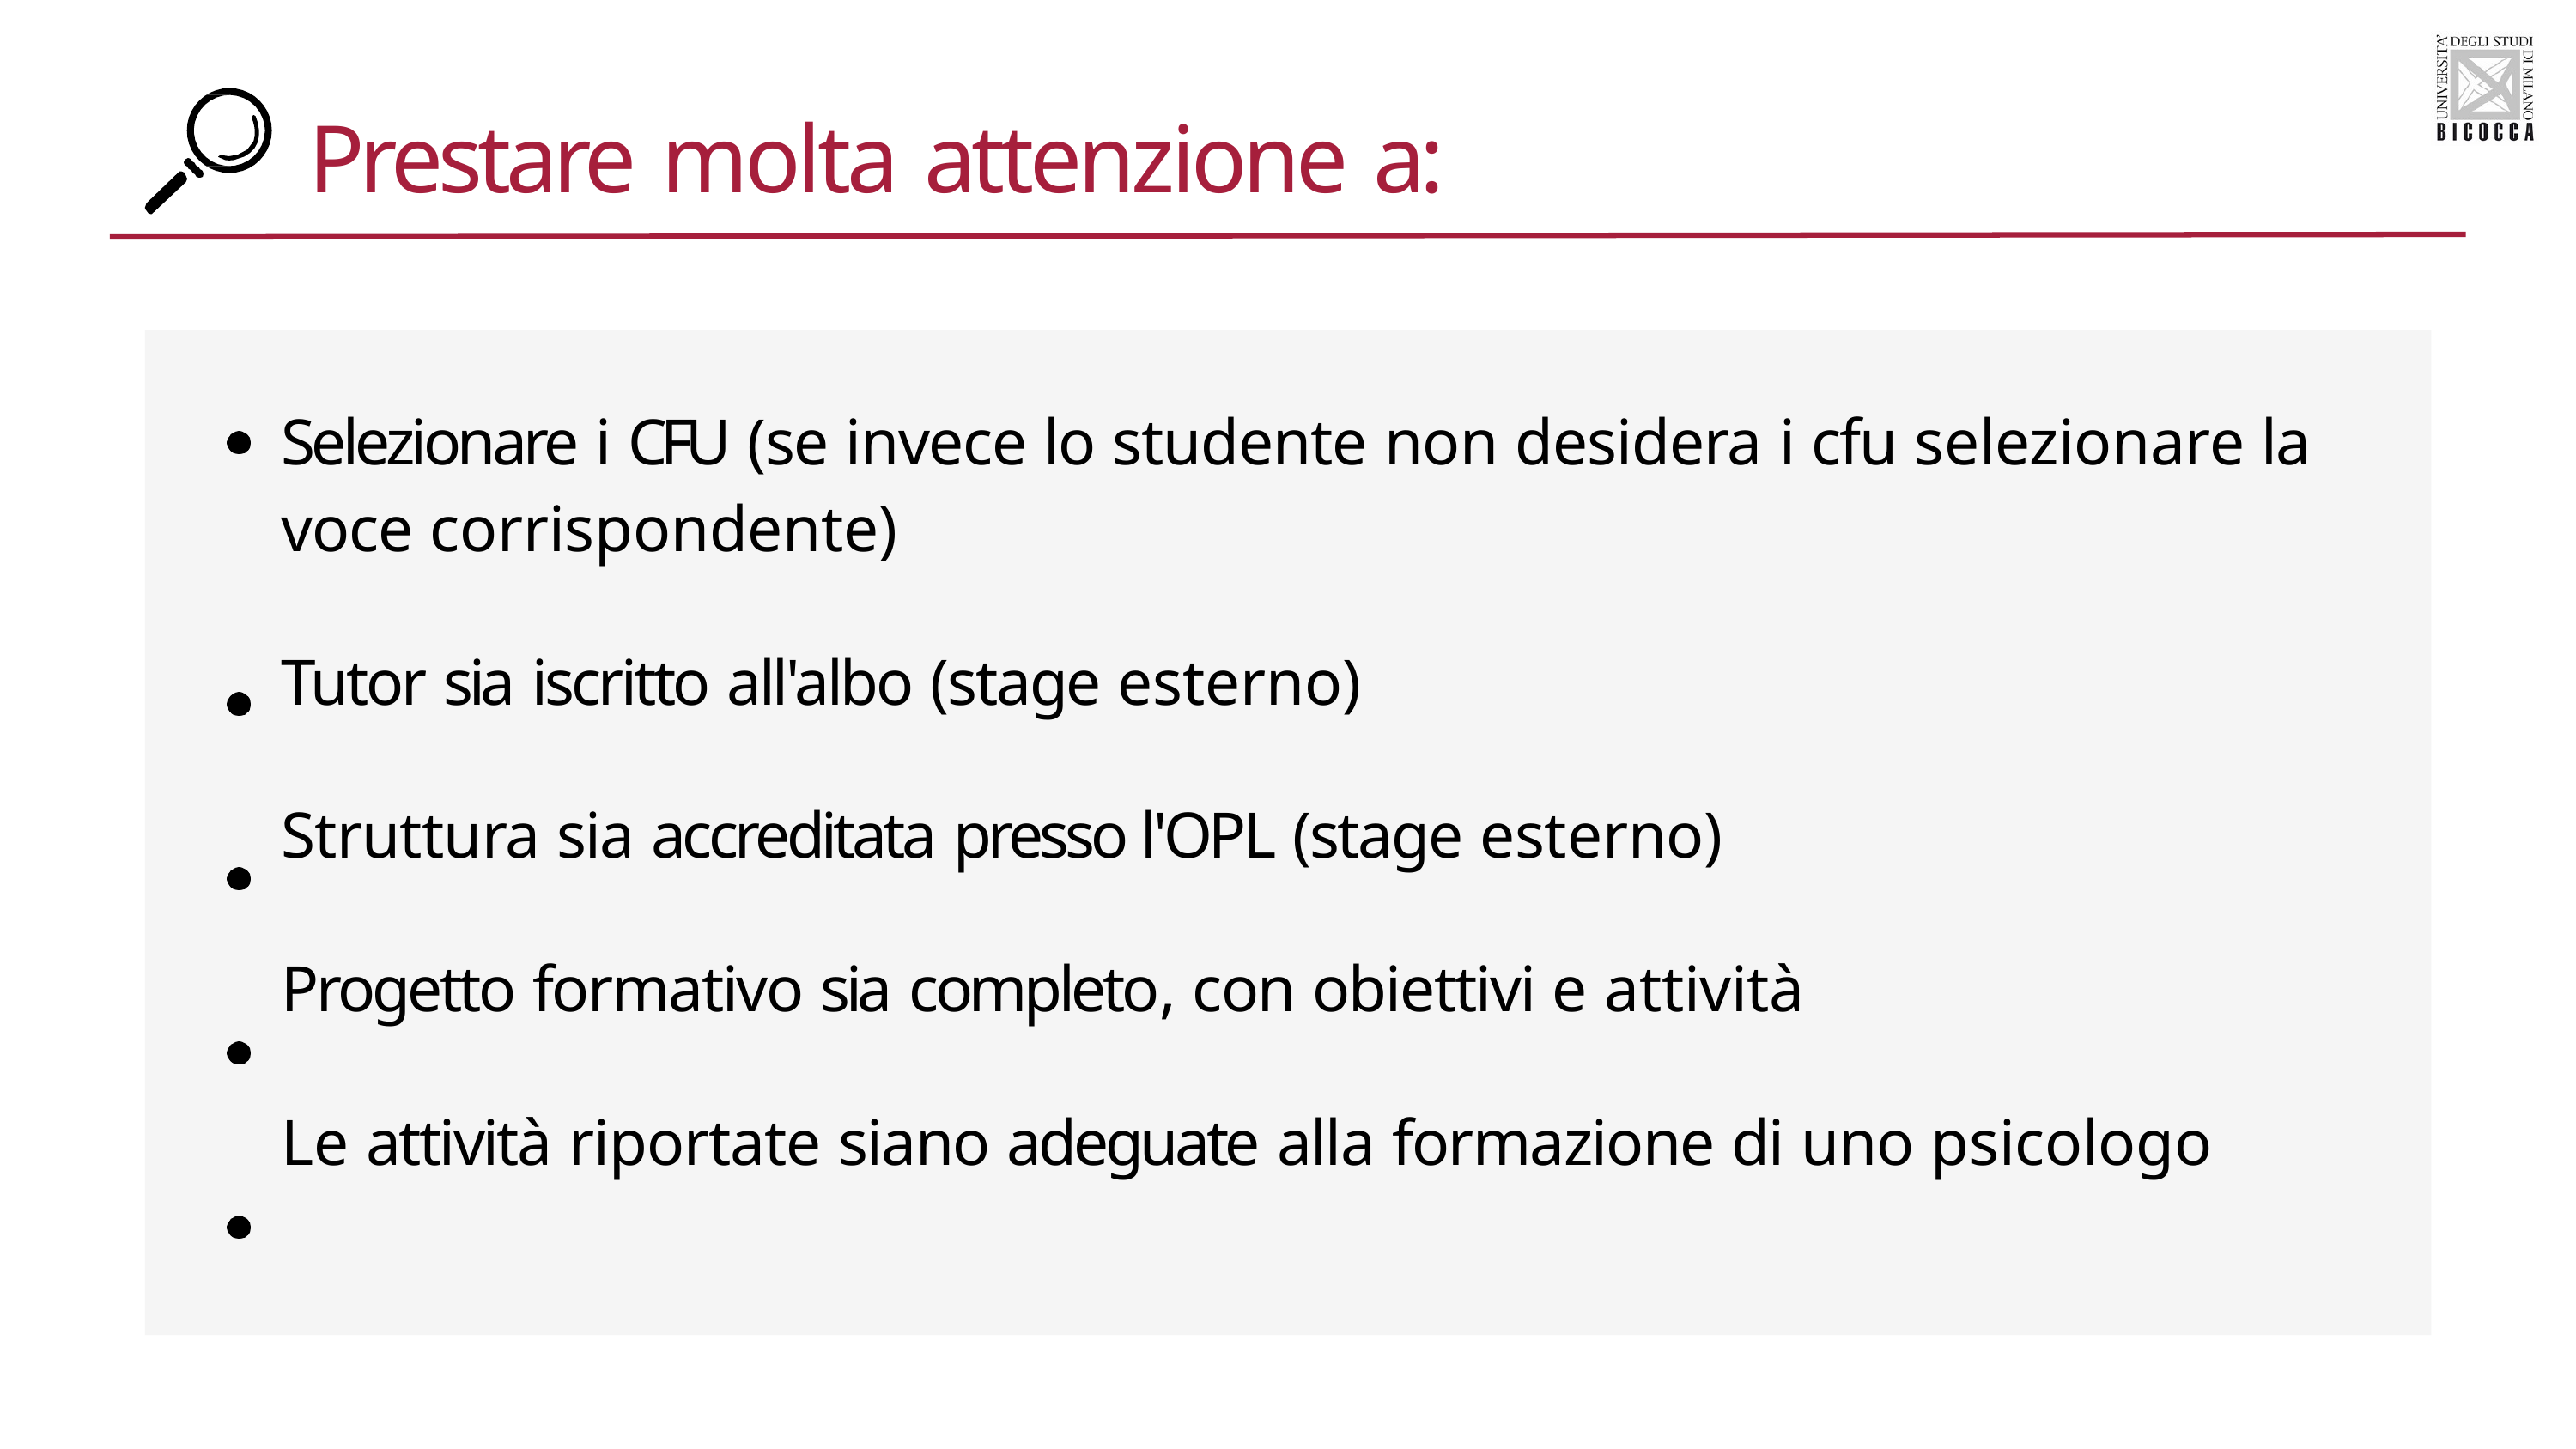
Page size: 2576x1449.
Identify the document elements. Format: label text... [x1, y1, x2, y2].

picture [2431, 31, 2539, 146]
title Prestare molta attenzione a: [105, 67, 2470, 342]
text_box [144, 330, 2432, 1336]
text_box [144, 88, 272, 215]
